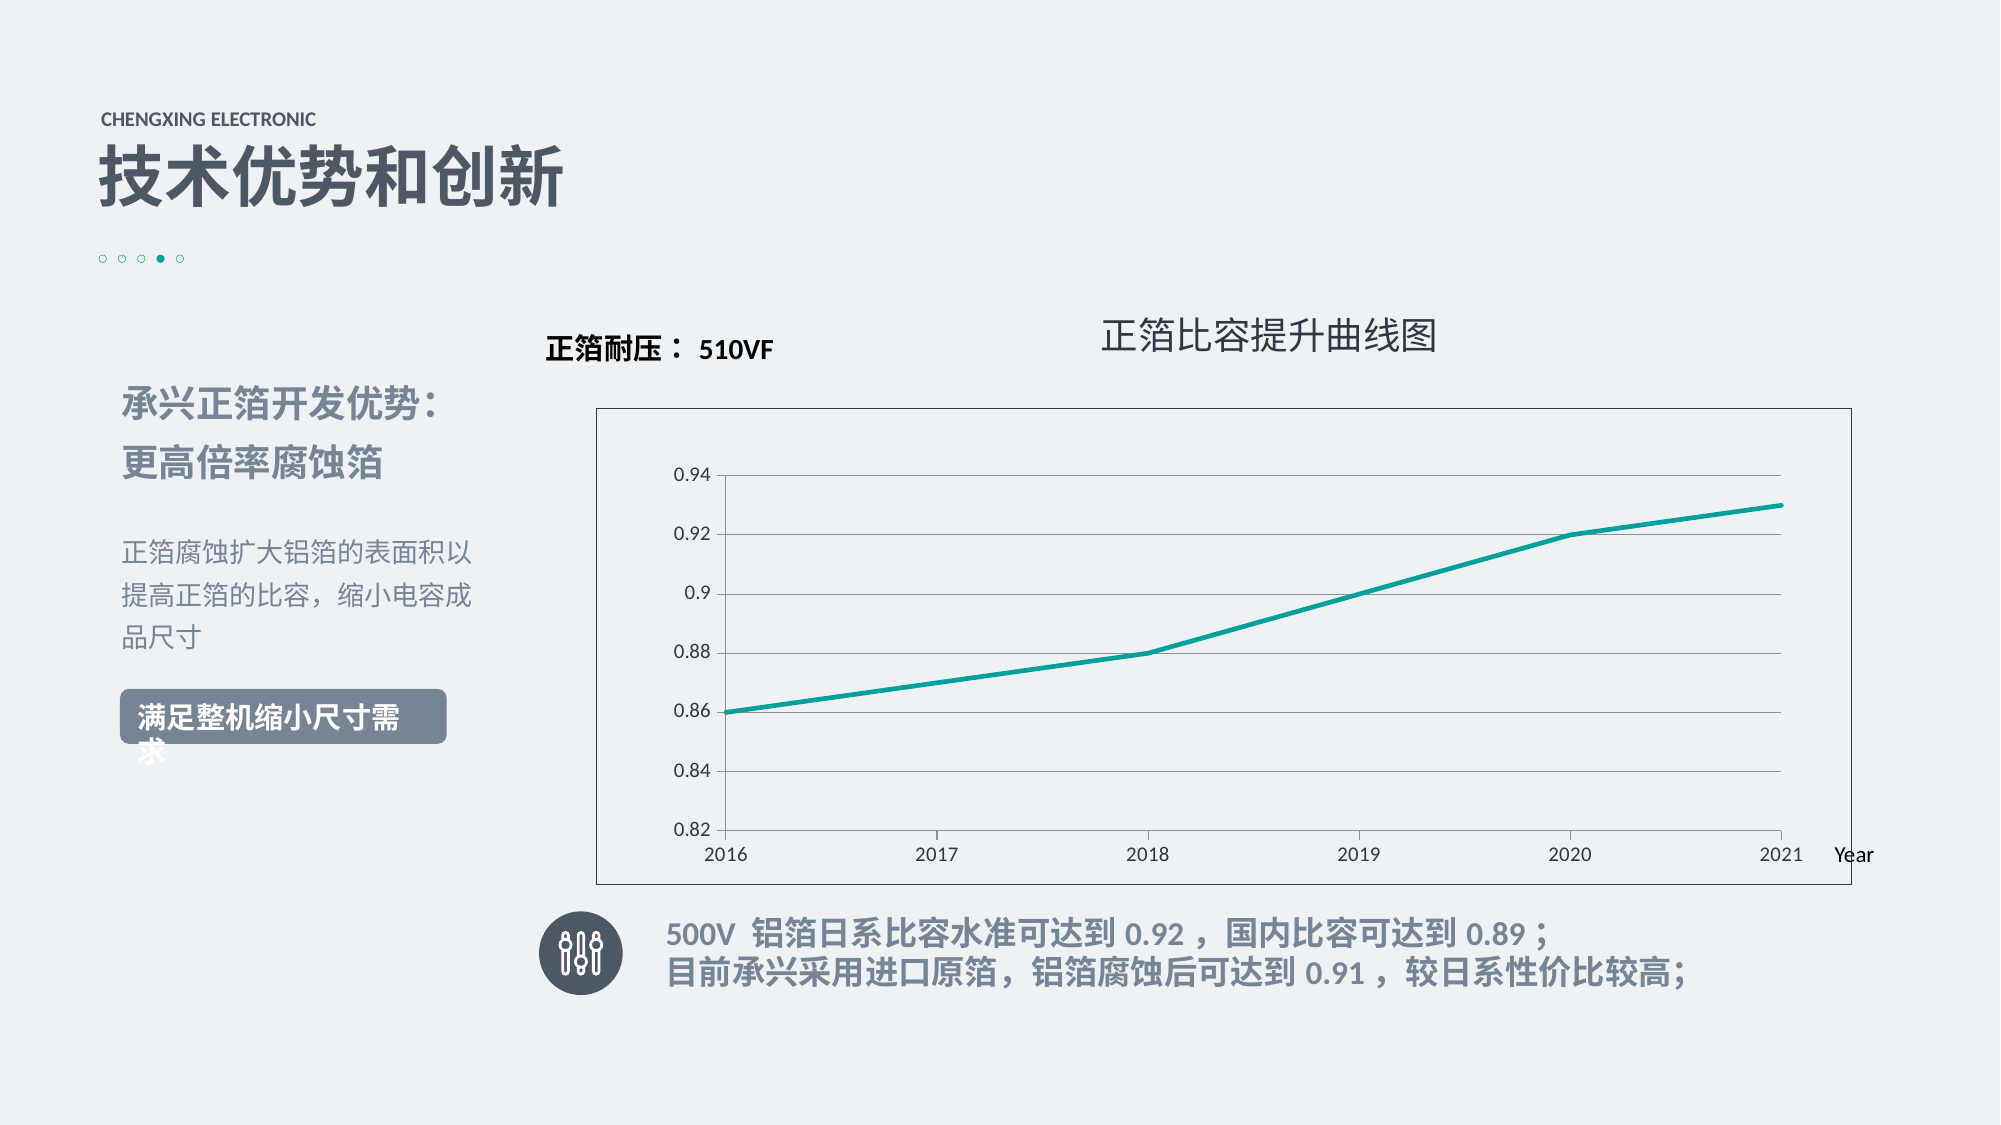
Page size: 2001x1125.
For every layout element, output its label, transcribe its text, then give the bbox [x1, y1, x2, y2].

text_box CHENGXING ELECTRONIC [86, 97, 332, 138]
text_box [539, 904, 1727, 1001]
text_box 承兴正箔开发优势：更高倍率腐蚀箔 正箔腐蚀扩大铝箔的表面积以提高正箔的比容，缩小电容成品尺寸 [106, 359, 488, 703]
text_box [530, 323, 1890, 885]
text_box 满足整机缩小尺寸需求 [119, 688, 447, 744]
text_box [98, 254, 184, 263]
text_box 技术优势和创新 [82, 127, 580, 223]
text_box 正箔比容提升曲线图 [1086, 292, 1512, 323]
chart [596, 408, 1852, 885]
